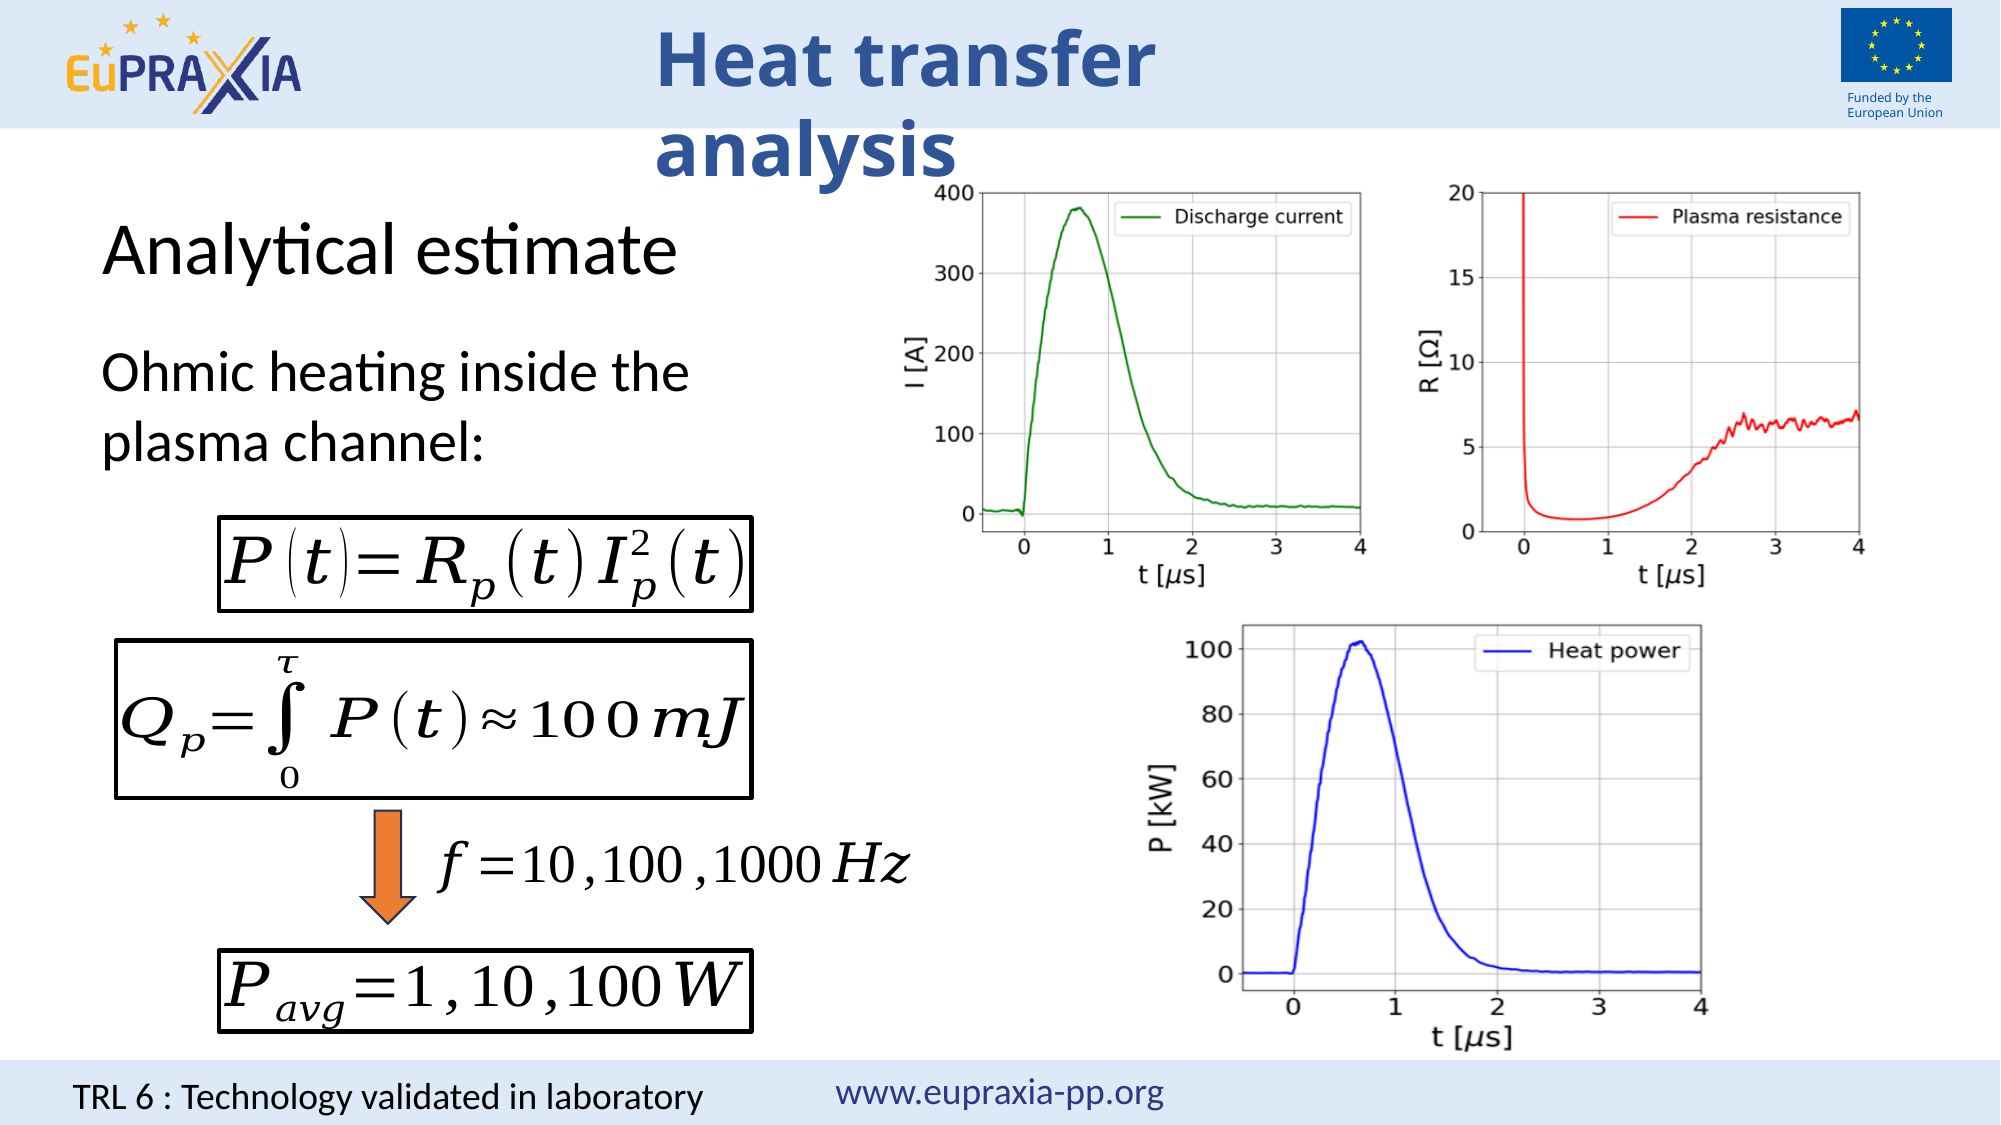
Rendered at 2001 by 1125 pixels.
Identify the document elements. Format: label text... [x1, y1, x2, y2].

picture [67, 13, 301, 114]
text_box Analytical estimate [86, 177, 898, 324]
picture [1841, 8, 1952, 82]
text_box Heat transfer analysis [640, 3, 1360, 199]
picture [1139, 608, 1717, 1060]
text_box [358, 809, 418, 926]
text_box TRL 6 : Technology validated in laboratory [57, 1064, 720, 1125]
picture [898, 178, 1381, 596]
picture [1410, 178, 1867, 596]
text_box Ohmic heating inside the plasma channel: [86, 325, 885, 481]
